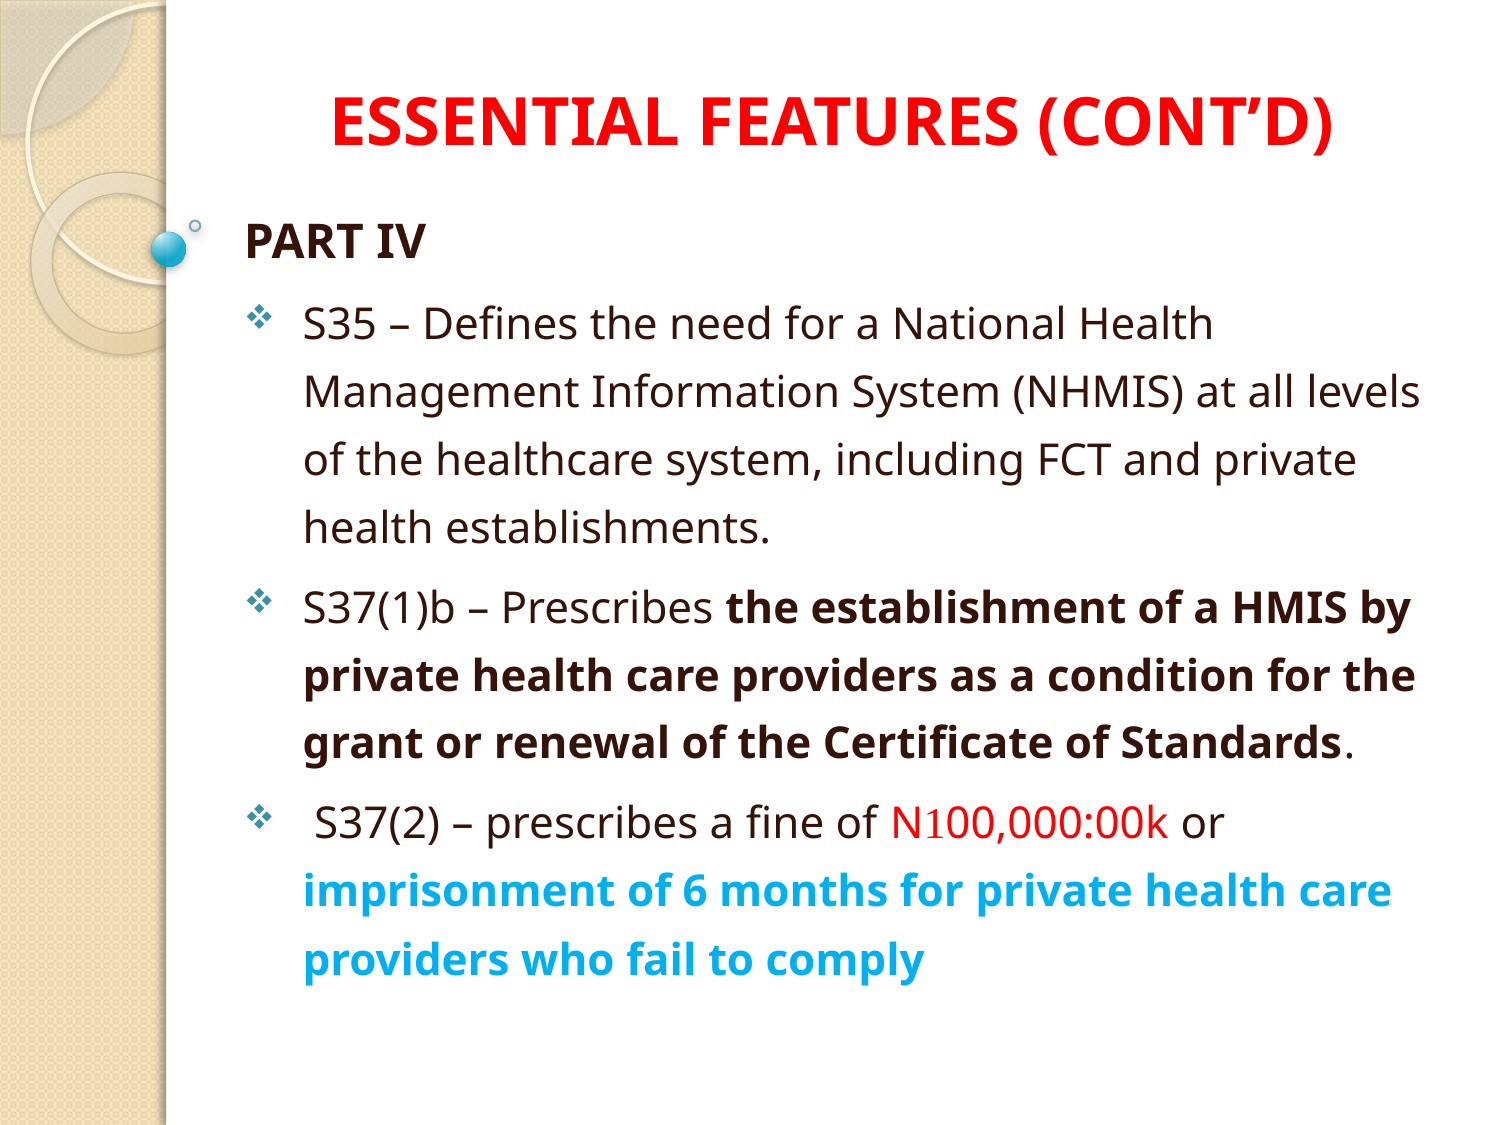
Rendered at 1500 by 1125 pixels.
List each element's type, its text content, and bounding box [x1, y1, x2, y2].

subtitle PART IV S35 – Defines the need for a National Health Management Information System (NHMIS) at all levels of the healthcare system, including FCT and private health establishments. S37(1)b – Prescribes the establishment of a HMIS by private health care providers as a condition for the grant or renewal of the Certificate of Standards. S37(2) – prescribes a fine of N100,000:00k or imprisonment of 6 months for private health care providers who fail to comply [225, 200, 1440, 1050]
title ESSENTIAL FEATURES (CONT’D) [225, 0, 1440, 167]
